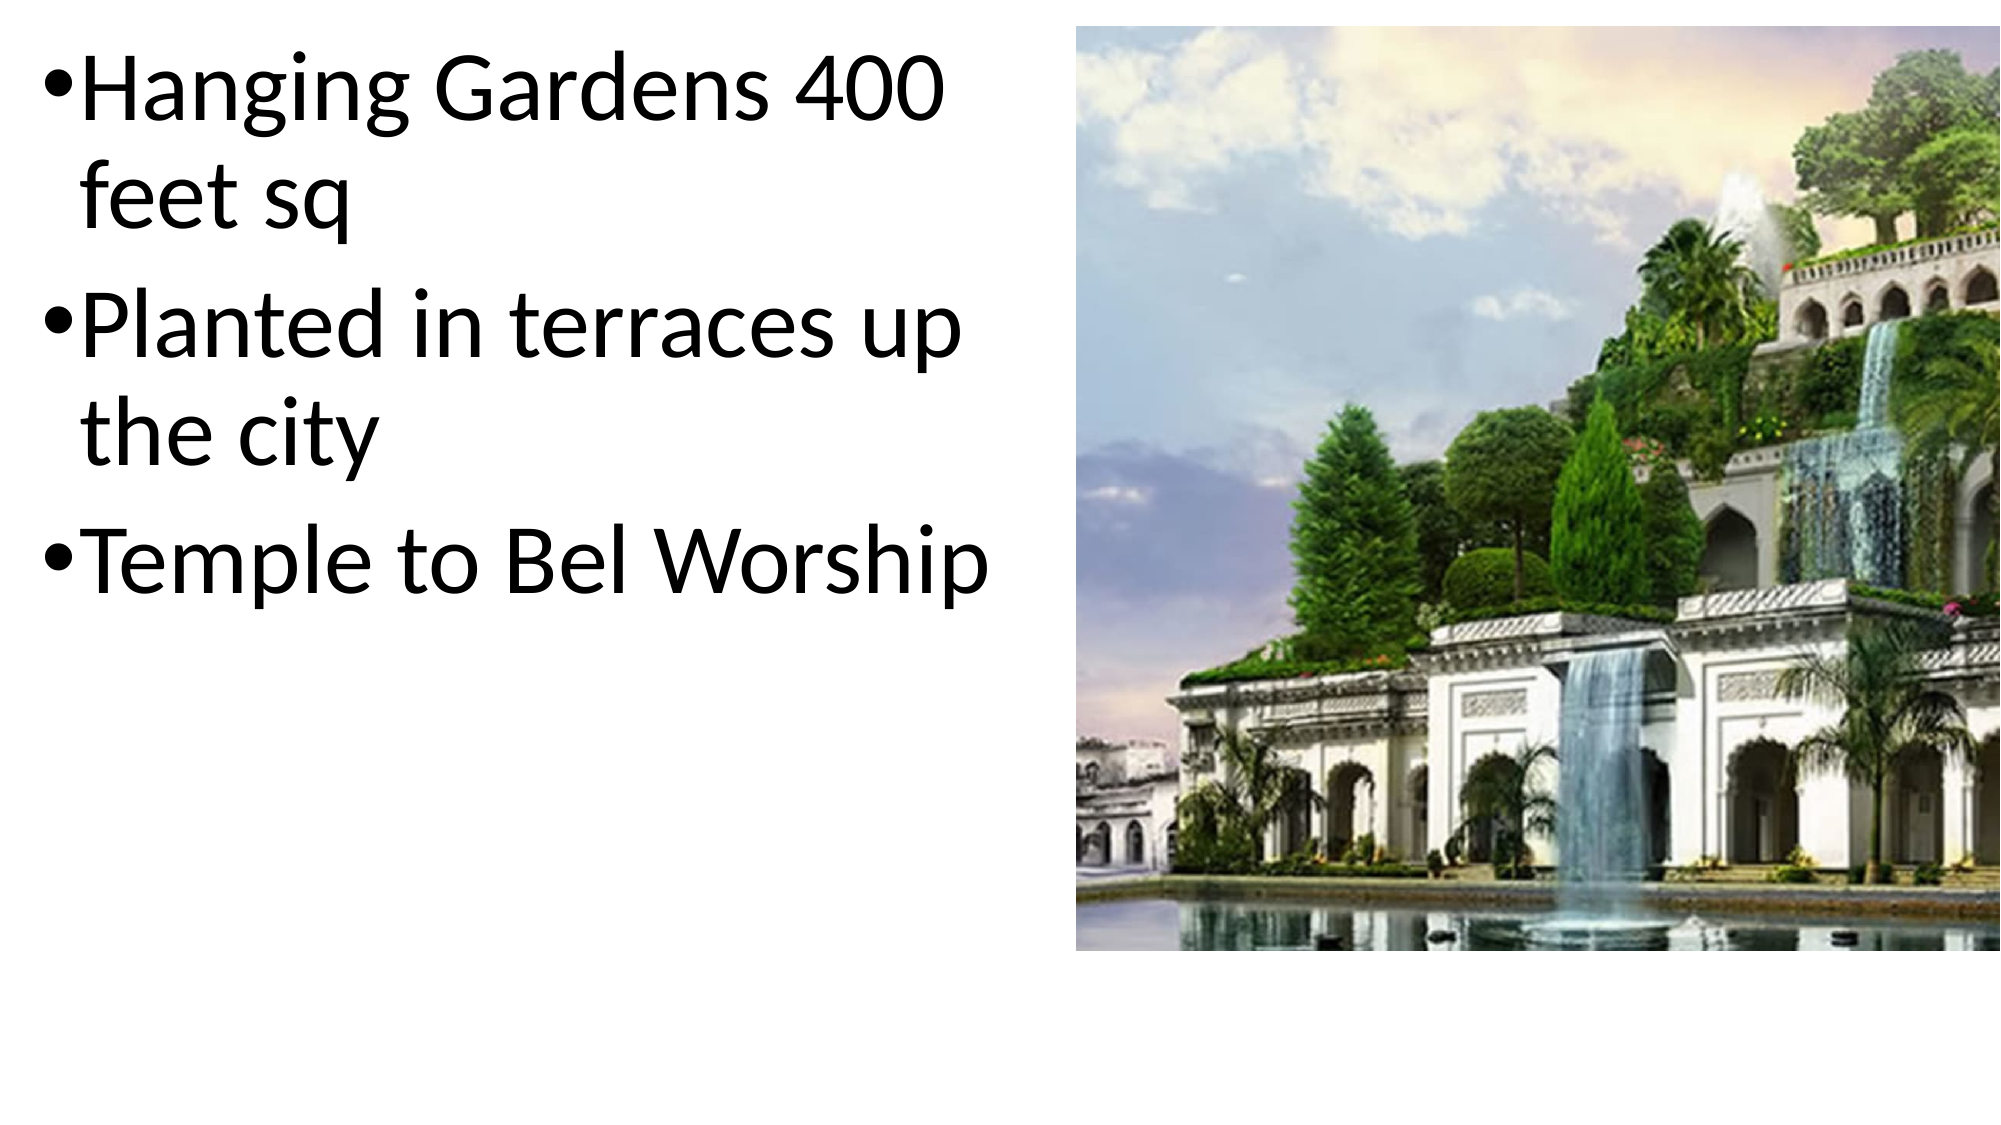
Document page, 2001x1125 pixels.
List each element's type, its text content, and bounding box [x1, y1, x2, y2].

list Hanging Gardens 400 feet sq Planted in terraces up the city Temple to Bel Worship [26, 26, 1077, 1099]
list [1076, 26, 2000, 951]
